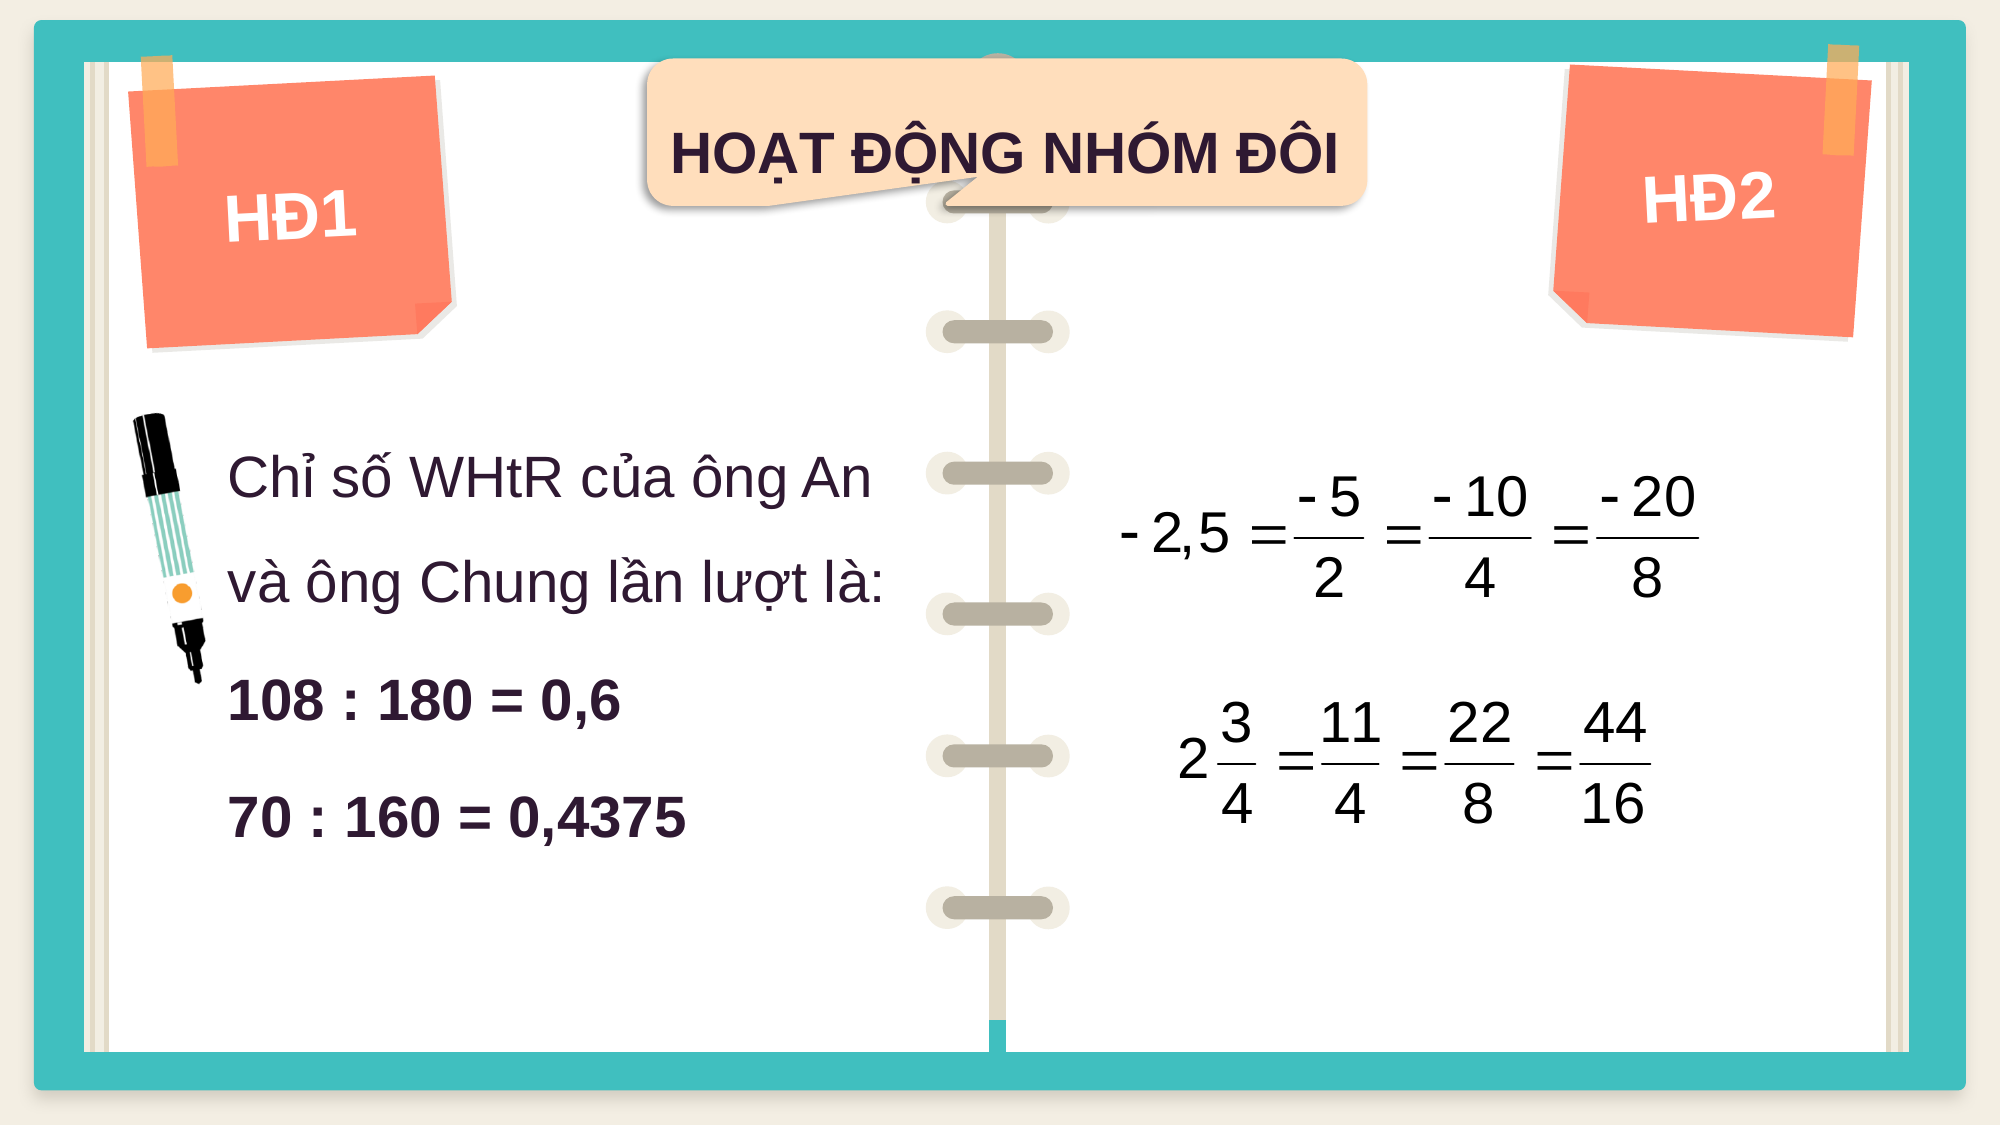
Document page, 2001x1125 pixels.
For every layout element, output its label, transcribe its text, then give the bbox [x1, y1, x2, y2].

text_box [1547, 43, 1873, 342]
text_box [1112, 461, 1708, 611]
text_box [1171, 687, 1663, 837]
picture [130, 409, 217, 687]
text_box Chỉ số WHtR của ông An và ông Chung lần lượt là: 108 : 180 = 0,6 70 : 160 = 0,4375 [213, 396, 930, 857]
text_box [127, 54, 458, 353]
text_box HOẠT ĐỘNG NHÓM ĐÔI [647, 58, 1368, 206]
